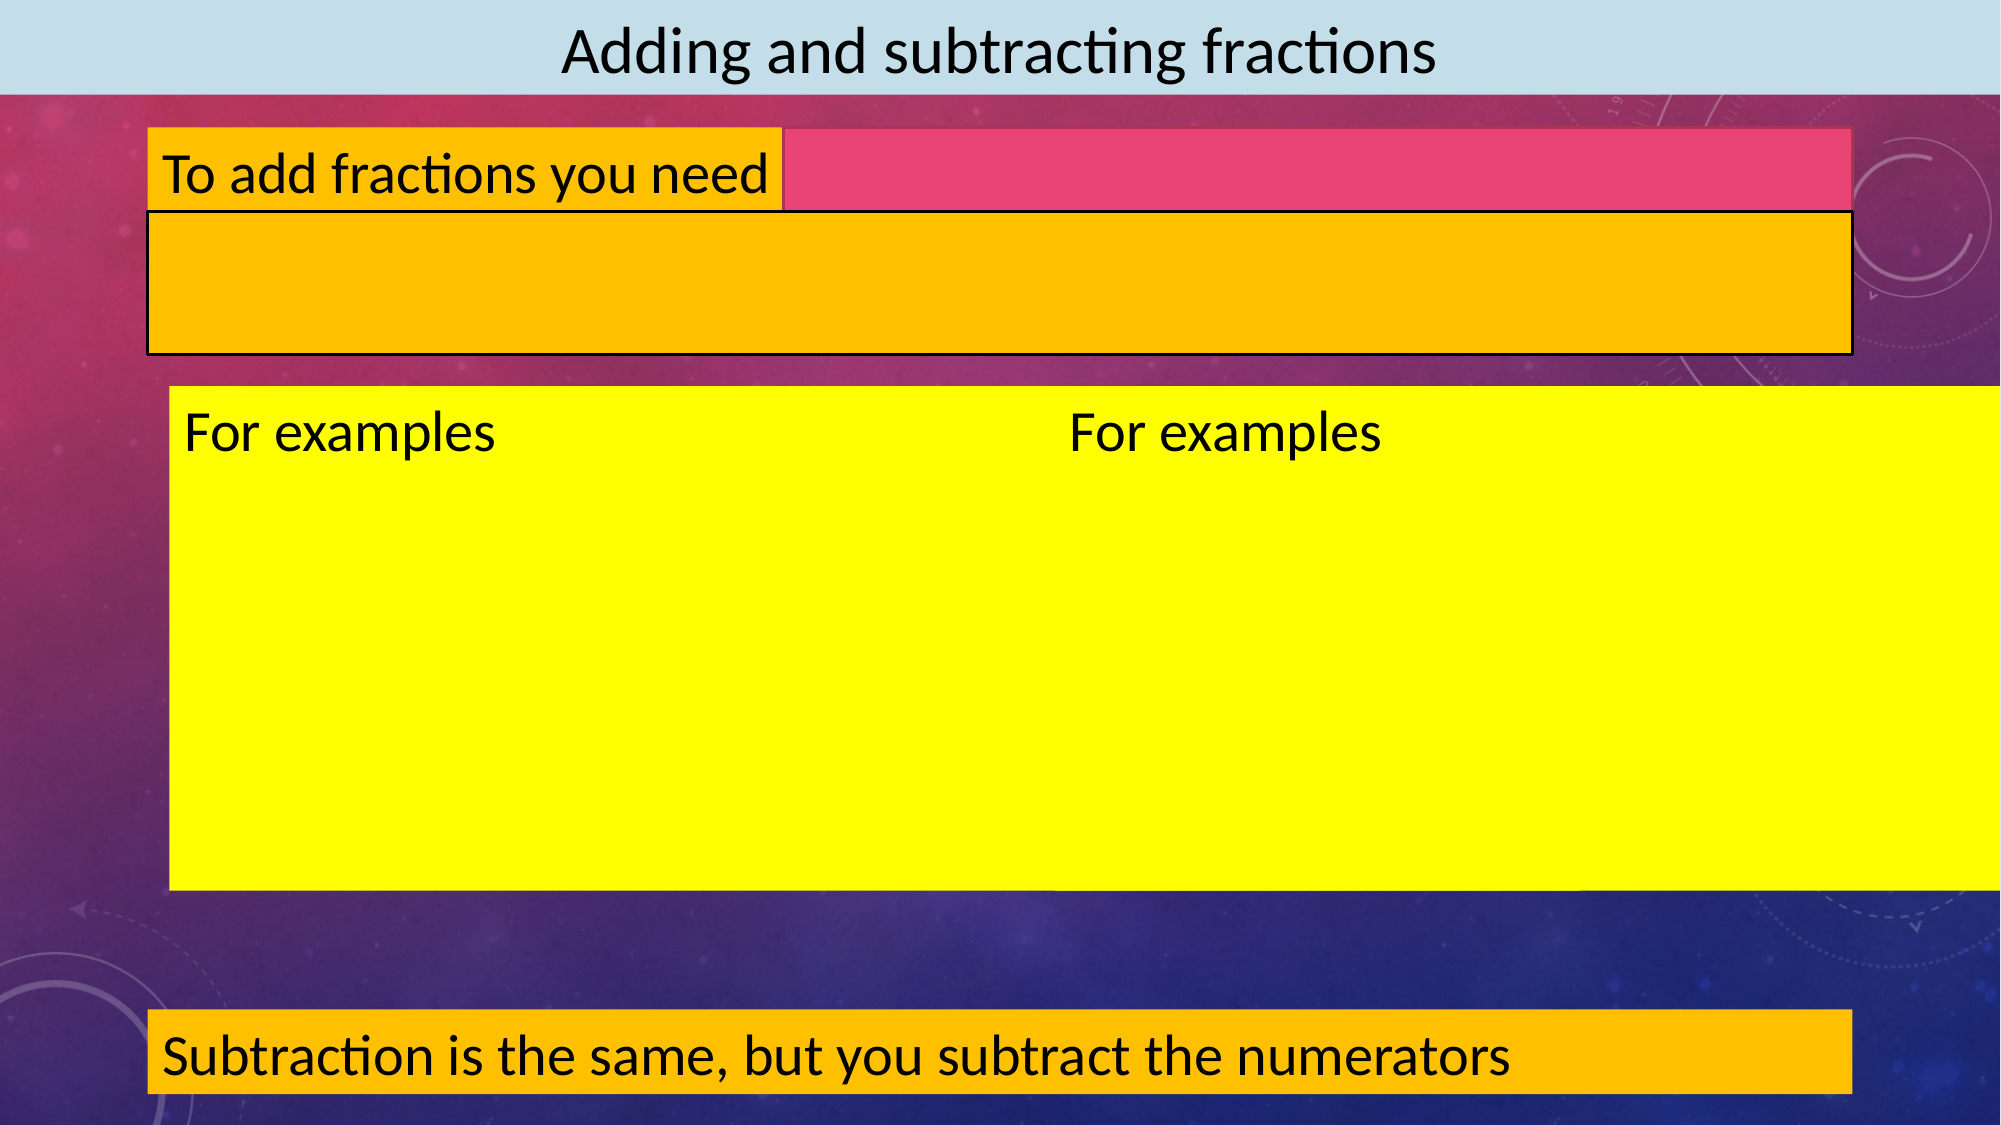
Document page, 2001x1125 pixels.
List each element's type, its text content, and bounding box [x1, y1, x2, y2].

text_box Subtraction is the same, but you subtract the numerators [147, 1009, 1853, 1095]
text_box [146, 210, 1854, 356]
picture [0, 0, 2001, 1125]
text_box [782, 126, 1854, 210]
text_box Adding and subtracting fractions [0, 0, 2000, 95]
text_box To add fractions you need to make sure the denominator is the same. This is done by finding a common multiple or by multiplying the two denominators. Don’t forget to multiply the numerators. [147, 127, 782, 210]
